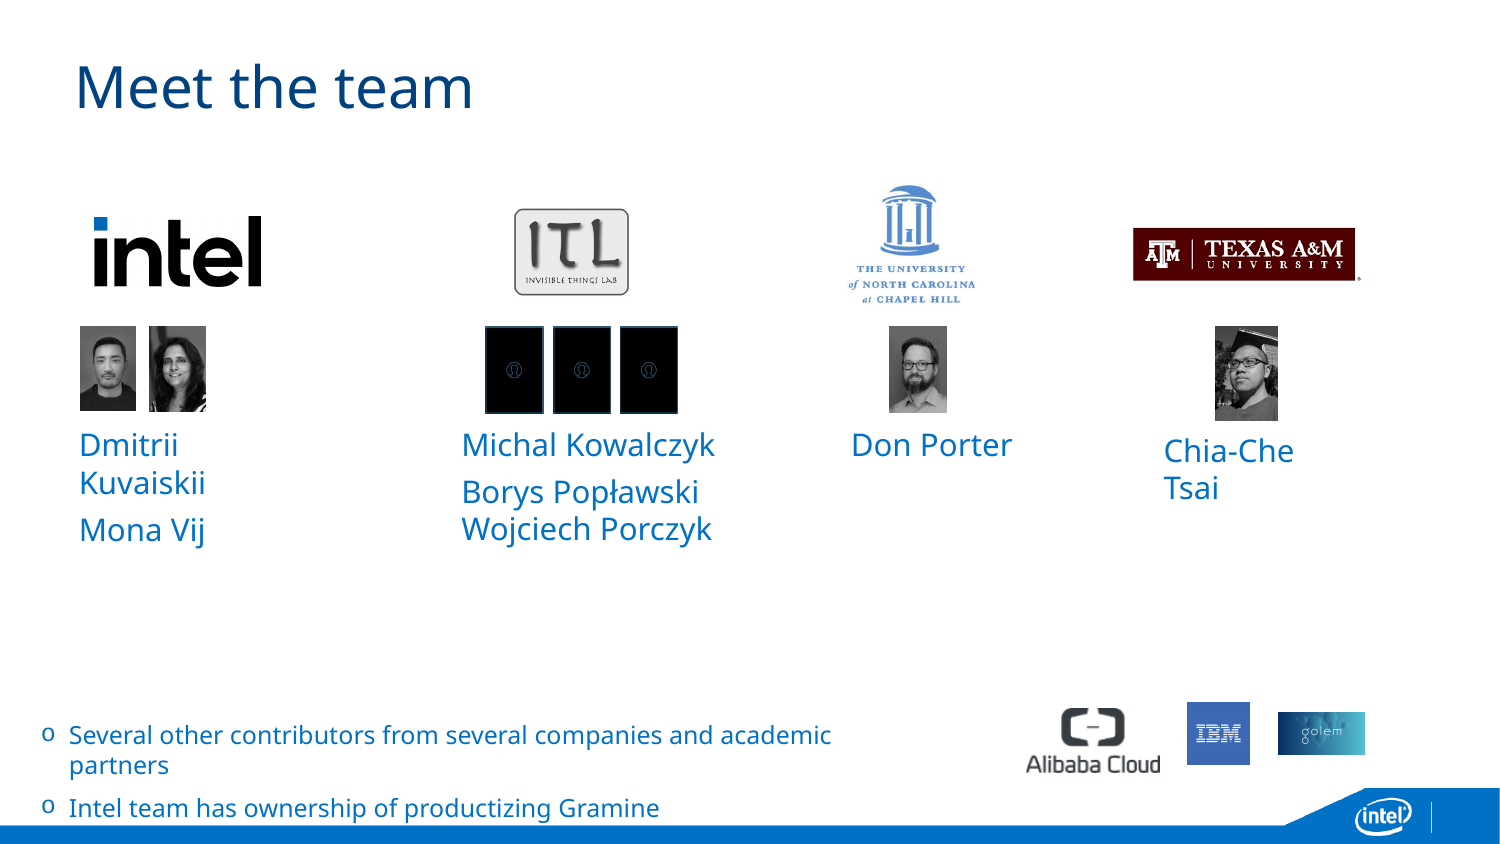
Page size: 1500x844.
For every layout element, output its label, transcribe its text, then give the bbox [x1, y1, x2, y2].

picture [485, 326, 544, 414]
text_box Don Porter [836, 417, 1032, 470]
picture [553, 326, 612, 414]
picture [1214, 326, 1278, 421]
text_box Several other contributors from several companies and academic partners Intel team has ownership of productizing Gramine [25, 712, 949, 830]
title Meet the team [74, 50, 1426, 194]
picture [94, 215, 261, 287]
text_box Michal Kowalczyk Borys Popławski Wojciech Porczyk [446, 417, 747, 555]
picture [1104, 195, 1388, 313]
picture [847, 184, 975, 308]
picture [0, 788, 1500, 844]
picture [1277, 712, 1365, 755]
picture [888, 326, 947, 413]
picture [513, 207, 630, 298]
text_box Dmitrii Kuvaiskii Mona Vij [63, 418, 322, 555]
picture [1187, 702, 1251, 765]
text_box Chia-Che Tsai [1148, 423, 1372, 514]
picture [620, 326, 678, 414]
picture [1026, 708, 1160, 773]
picture [149, 326, 206, 412]
picture [80, 326, 137, 412]
